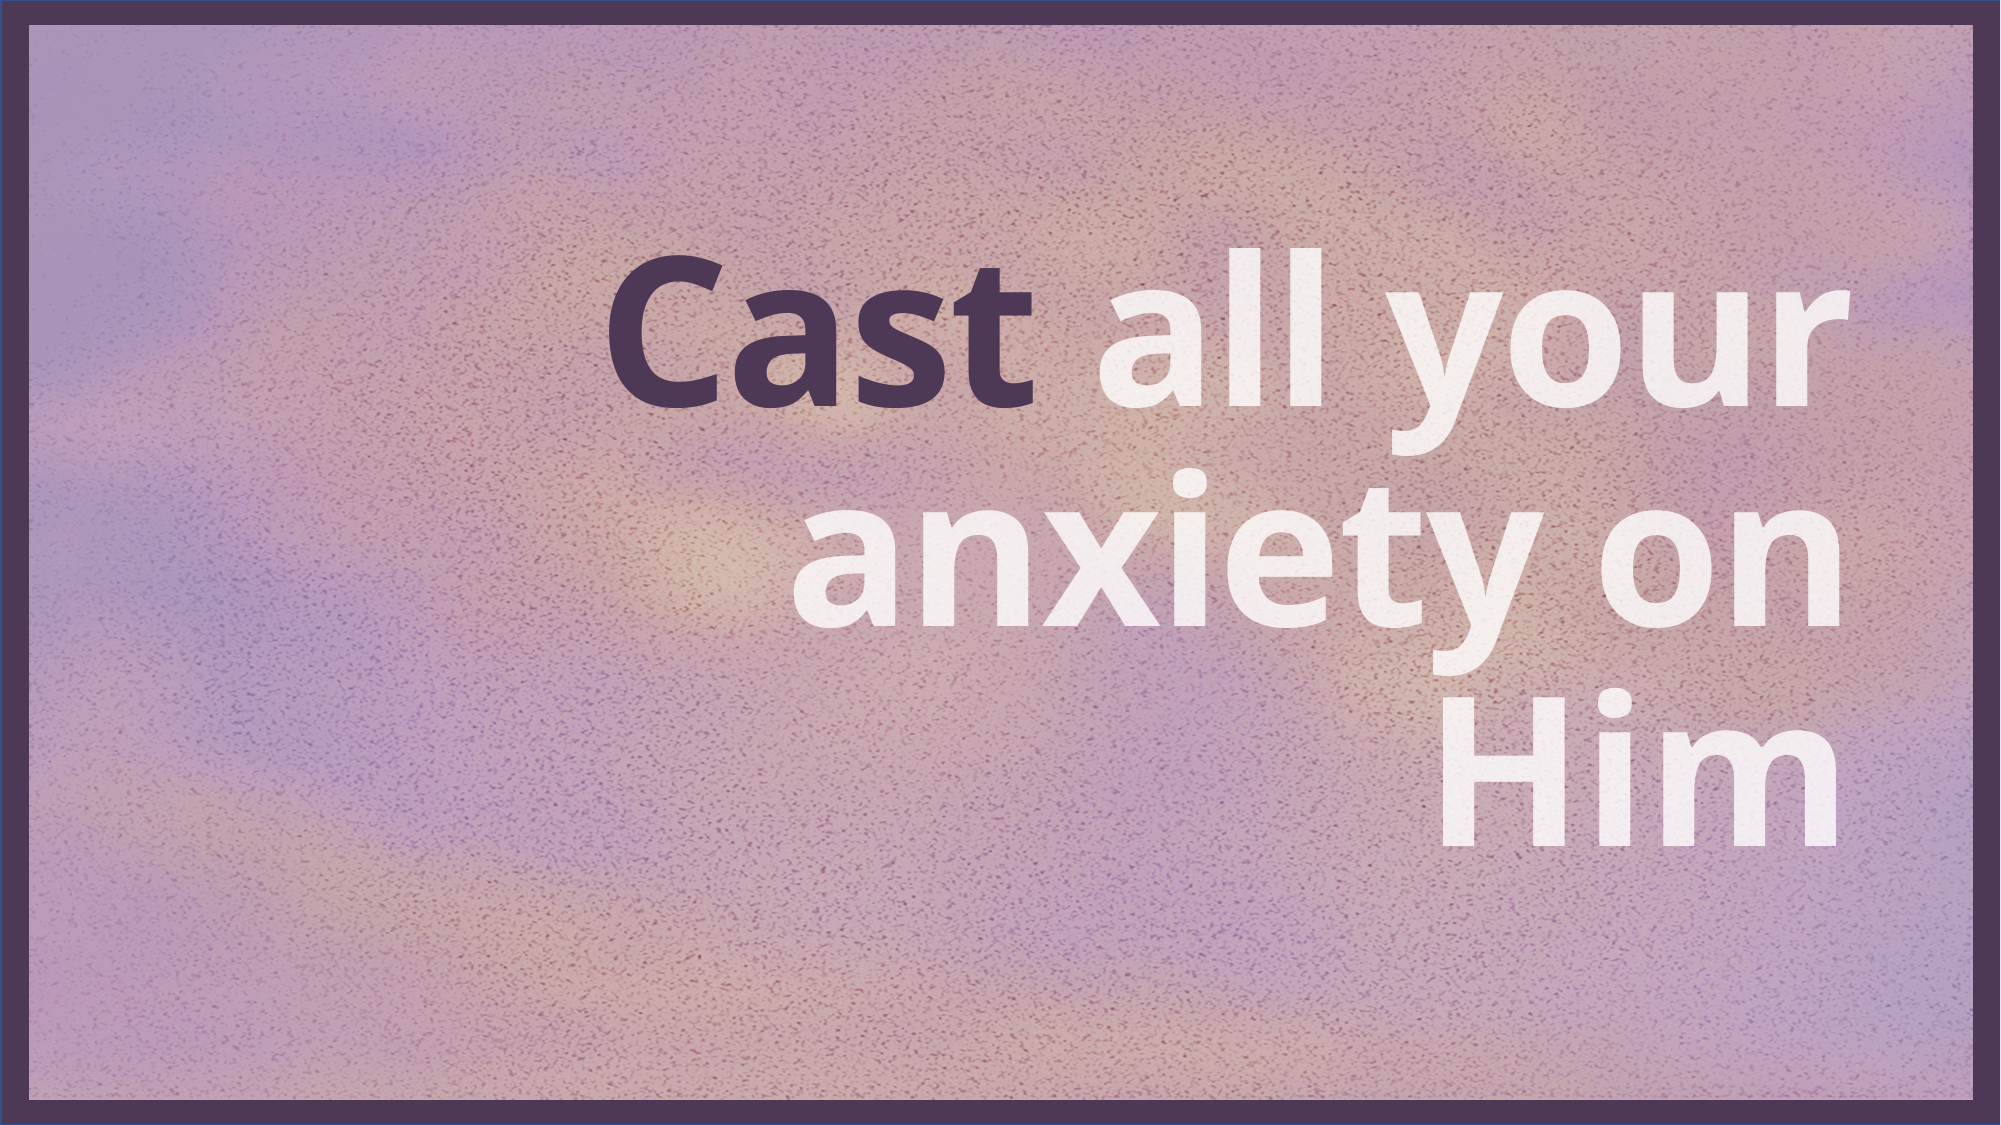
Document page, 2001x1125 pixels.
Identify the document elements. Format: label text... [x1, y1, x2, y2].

picture [0, 0, 2001, 1125]
text_box Cast all your anxiety on Him [318, 223, 1867, 899]
